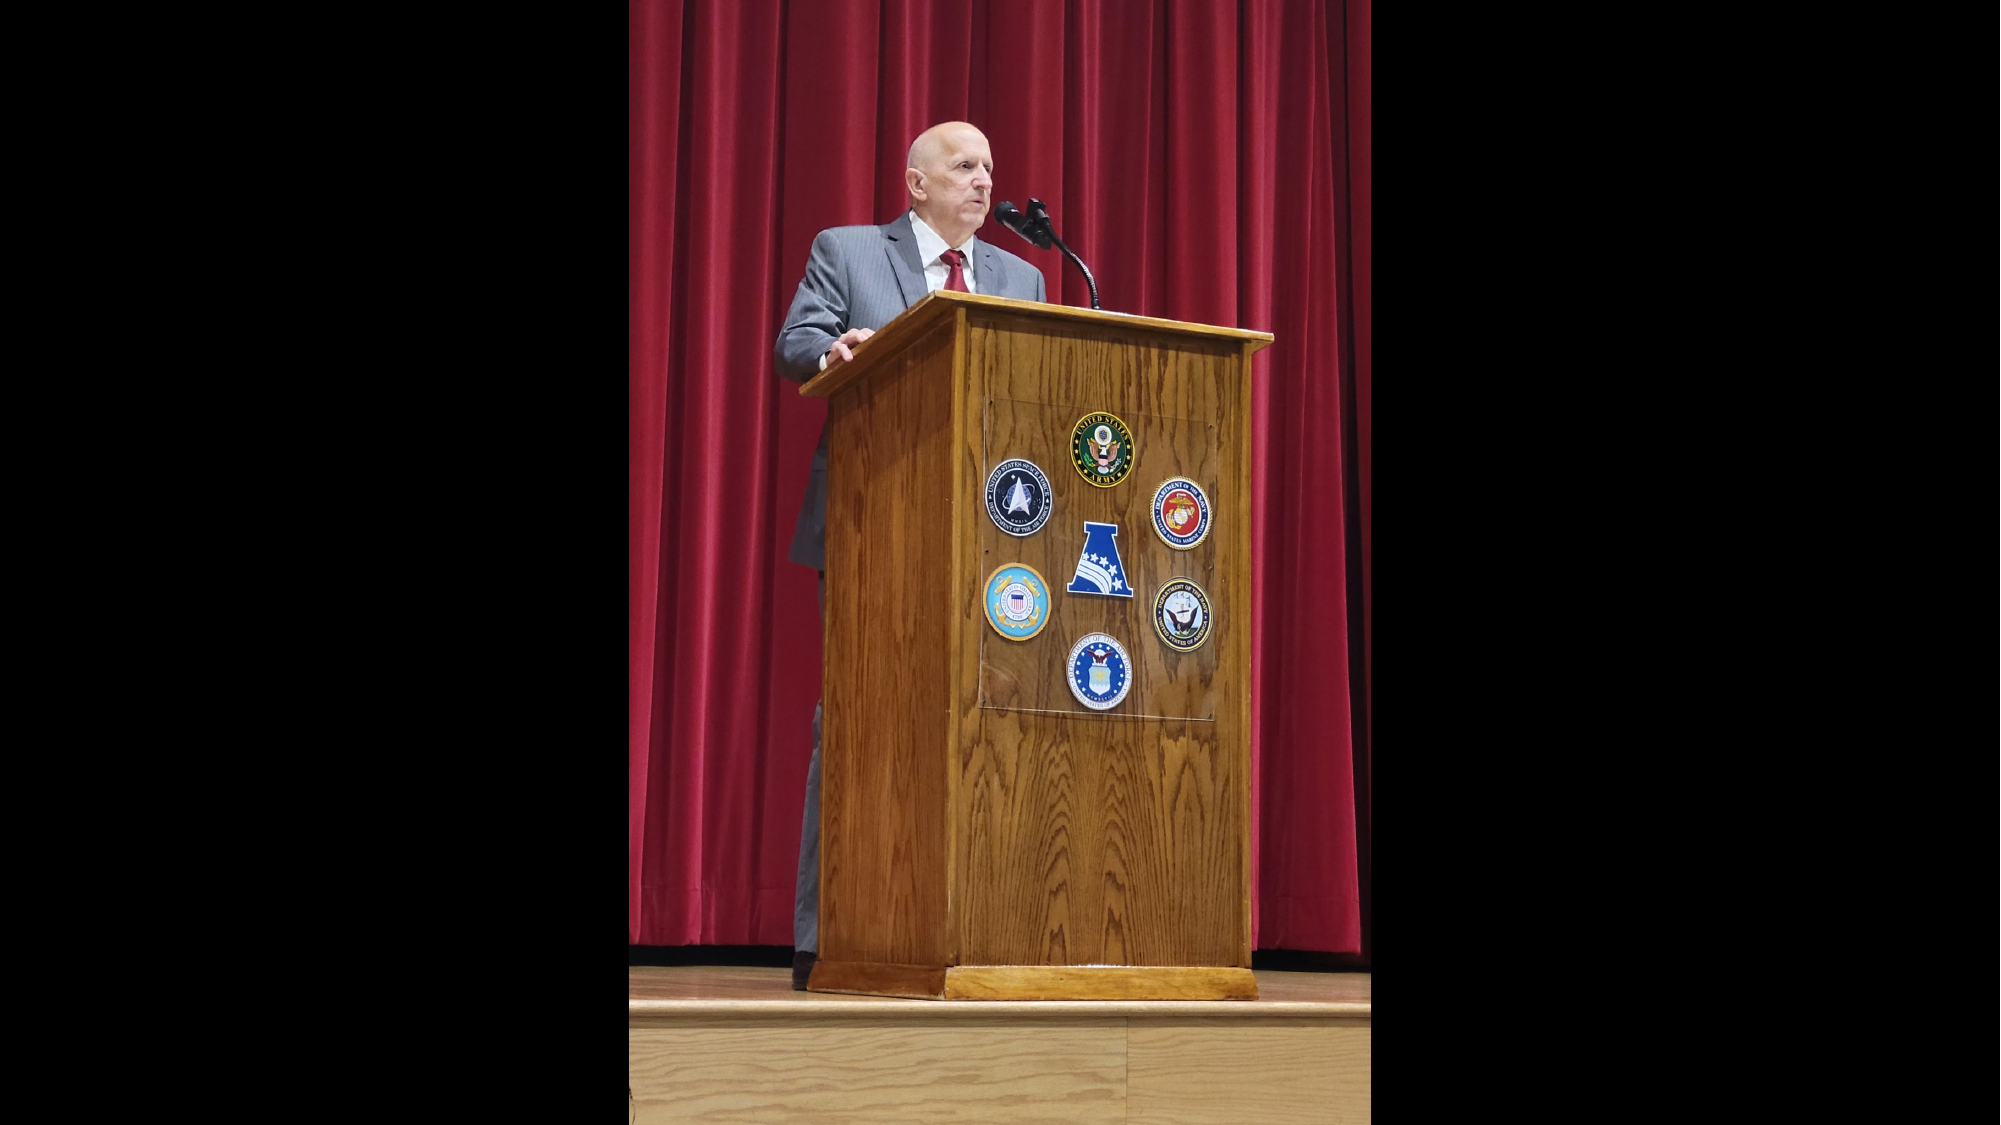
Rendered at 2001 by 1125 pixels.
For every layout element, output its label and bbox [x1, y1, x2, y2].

picture [629, 0, 1371, 1125]
